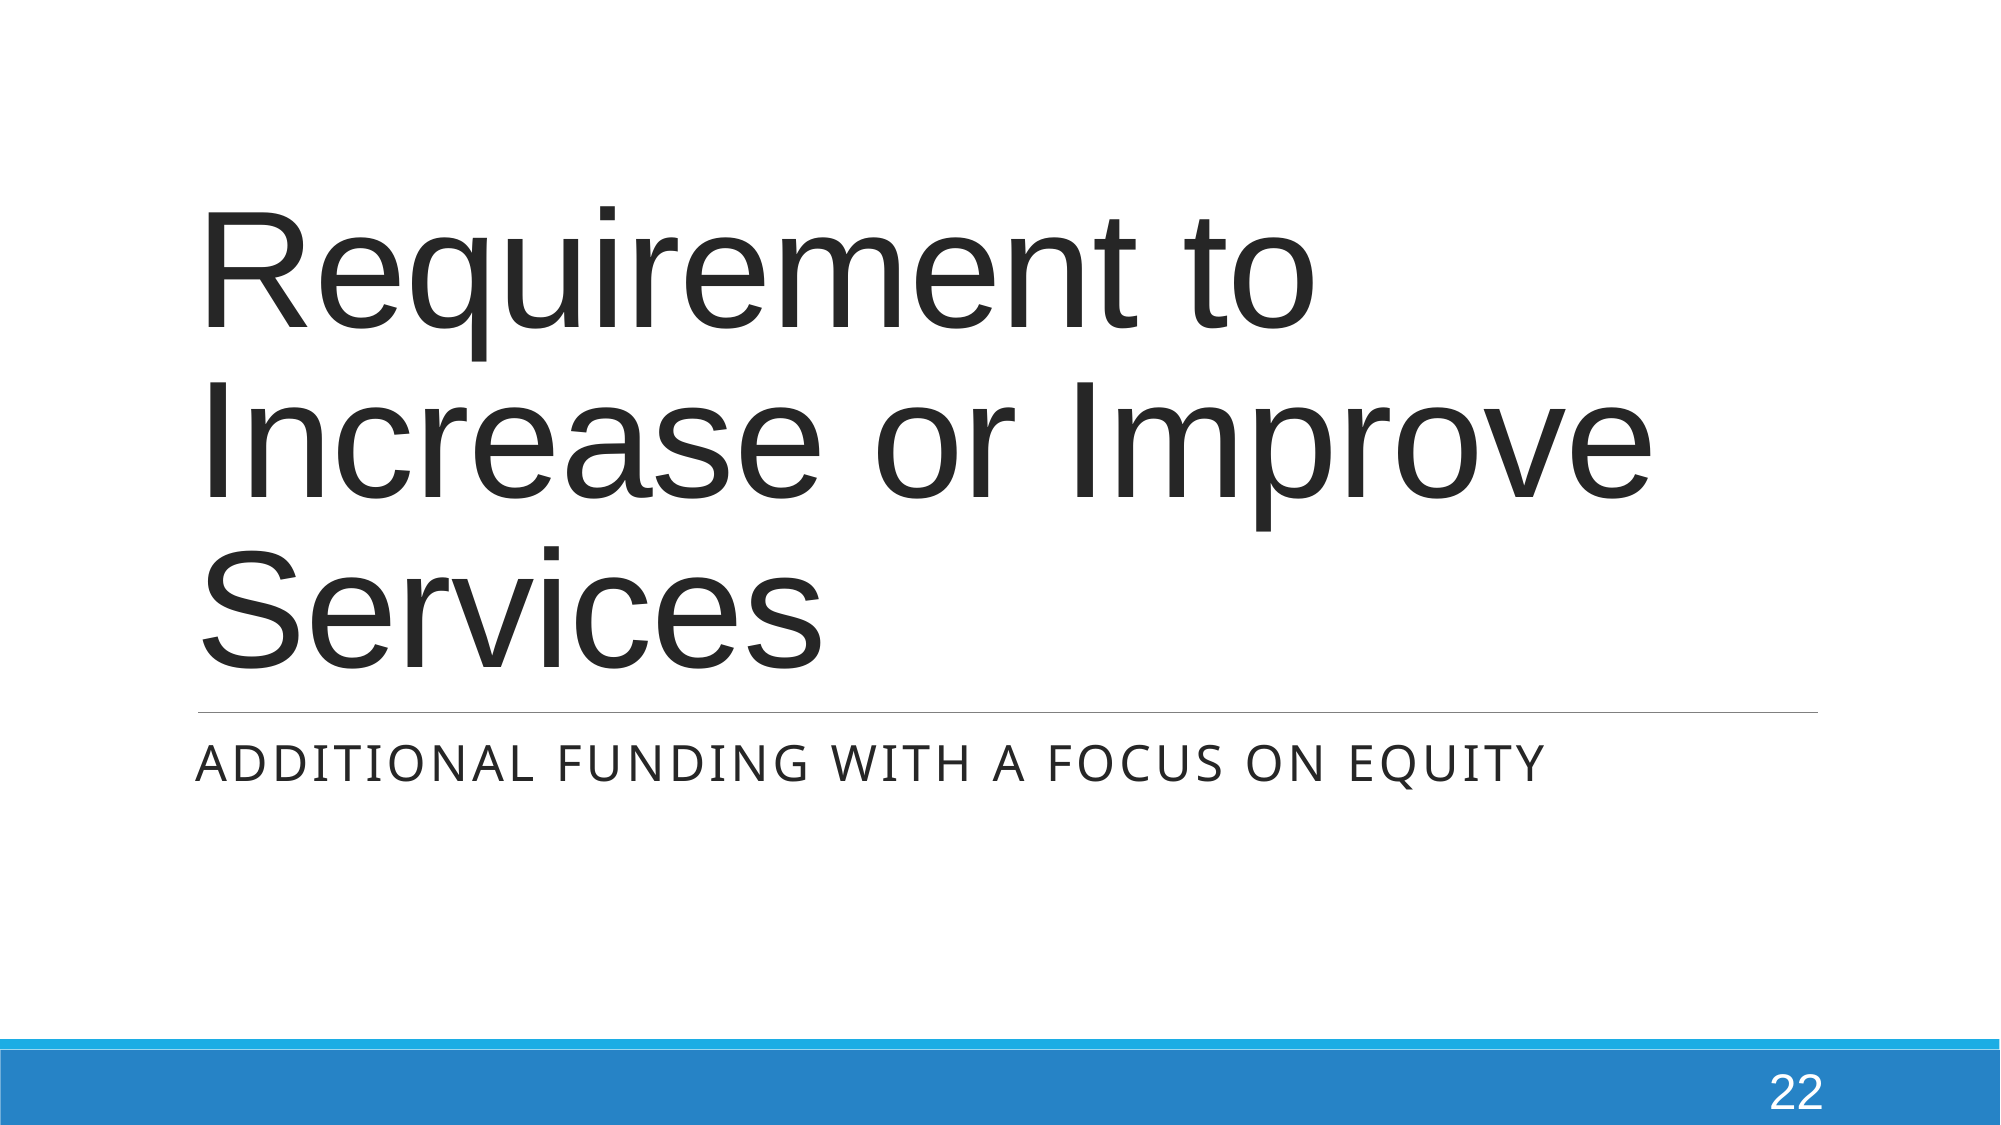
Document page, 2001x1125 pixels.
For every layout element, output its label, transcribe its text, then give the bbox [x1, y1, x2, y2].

title Requirement to Increase or Improve Services [180, 124, 1830, 710]
slide_number 22 [1624, 1059, 1840, 1120]
list Additional Funding with a Focus on Equity [180, 730, 1830, 918]
